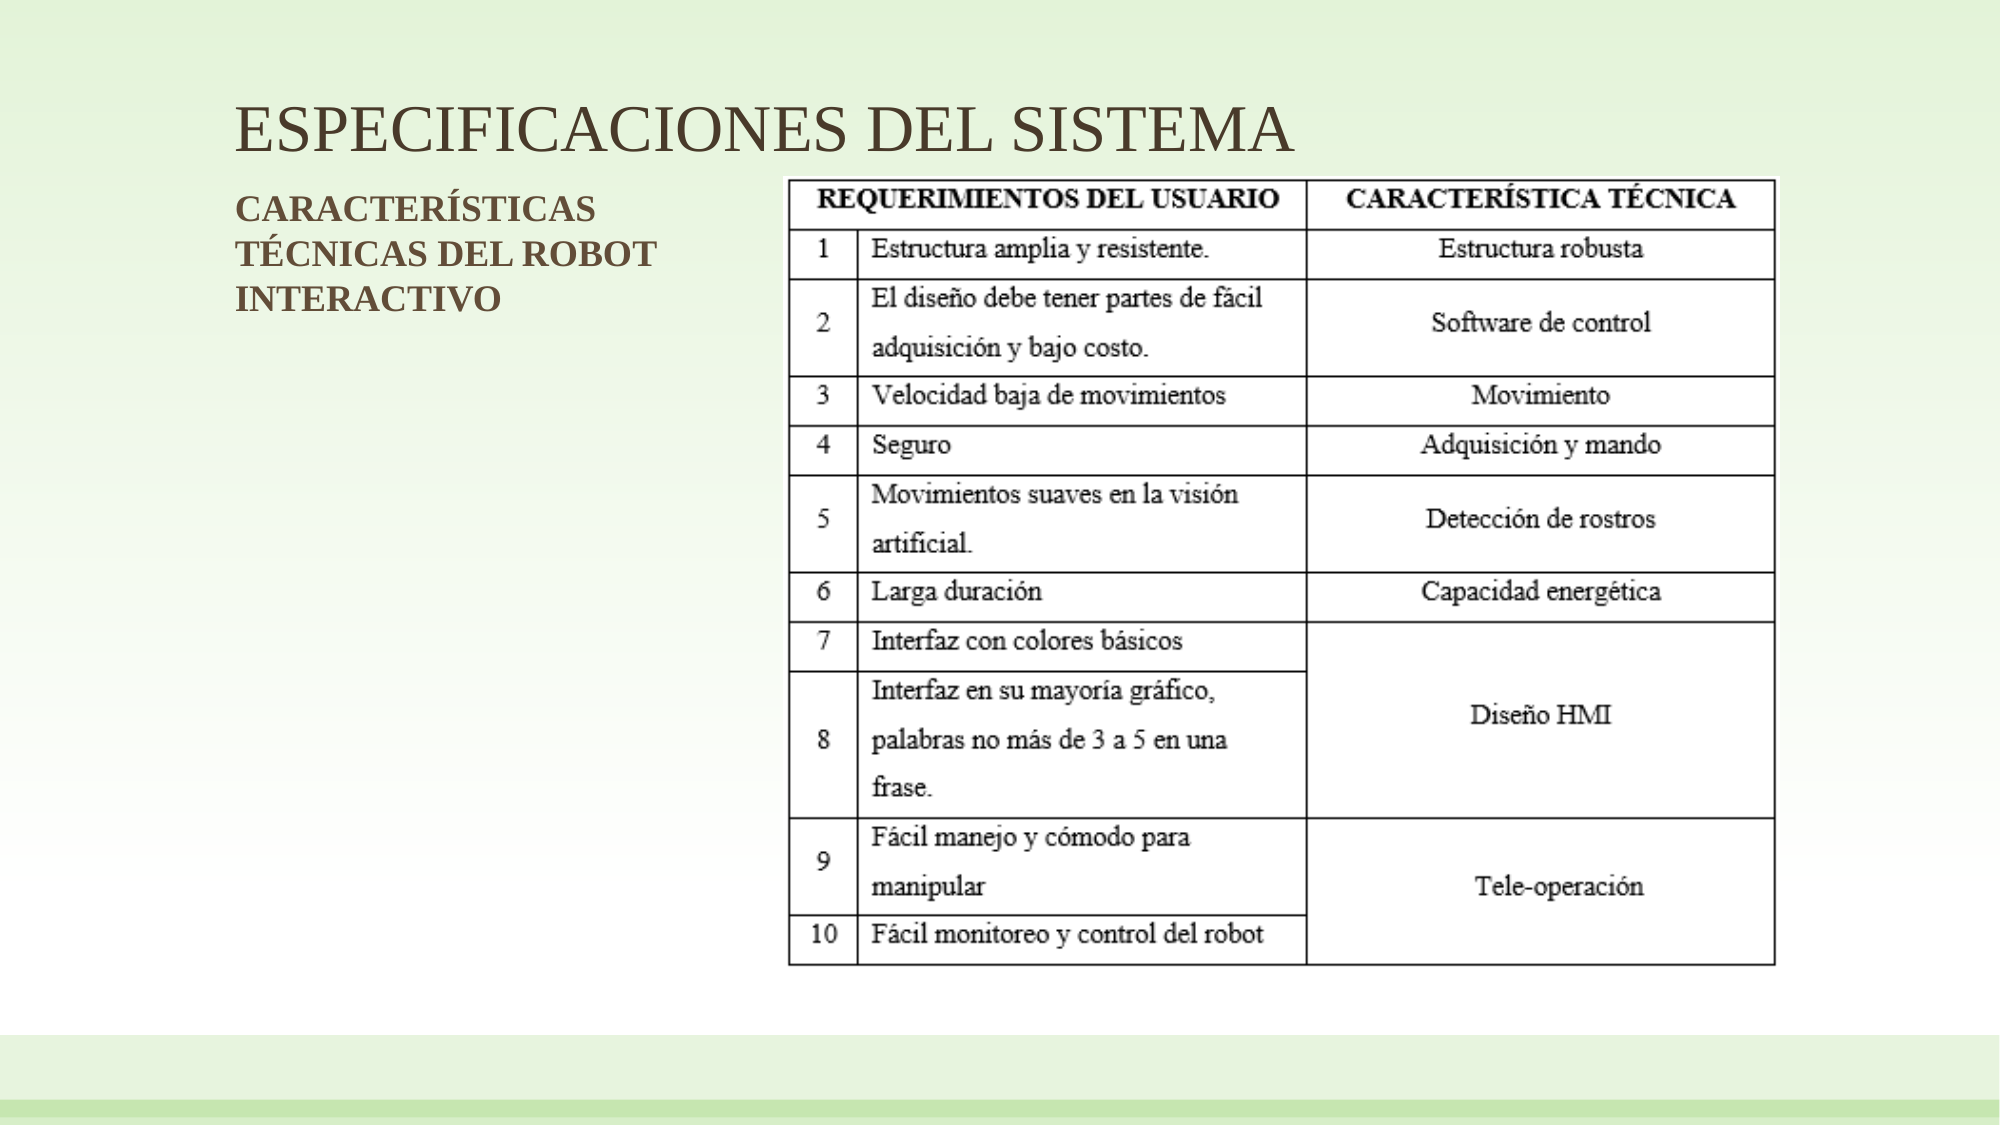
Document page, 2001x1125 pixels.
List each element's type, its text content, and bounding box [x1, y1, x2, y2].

title ESPECIFICACIONES DEL SISTEMA [219, 71, 1780, 174]
picture [783, 176, 1781, 970]
text_box Características Técnicas del Robot Interactivo [219, 176, 783, 327]
